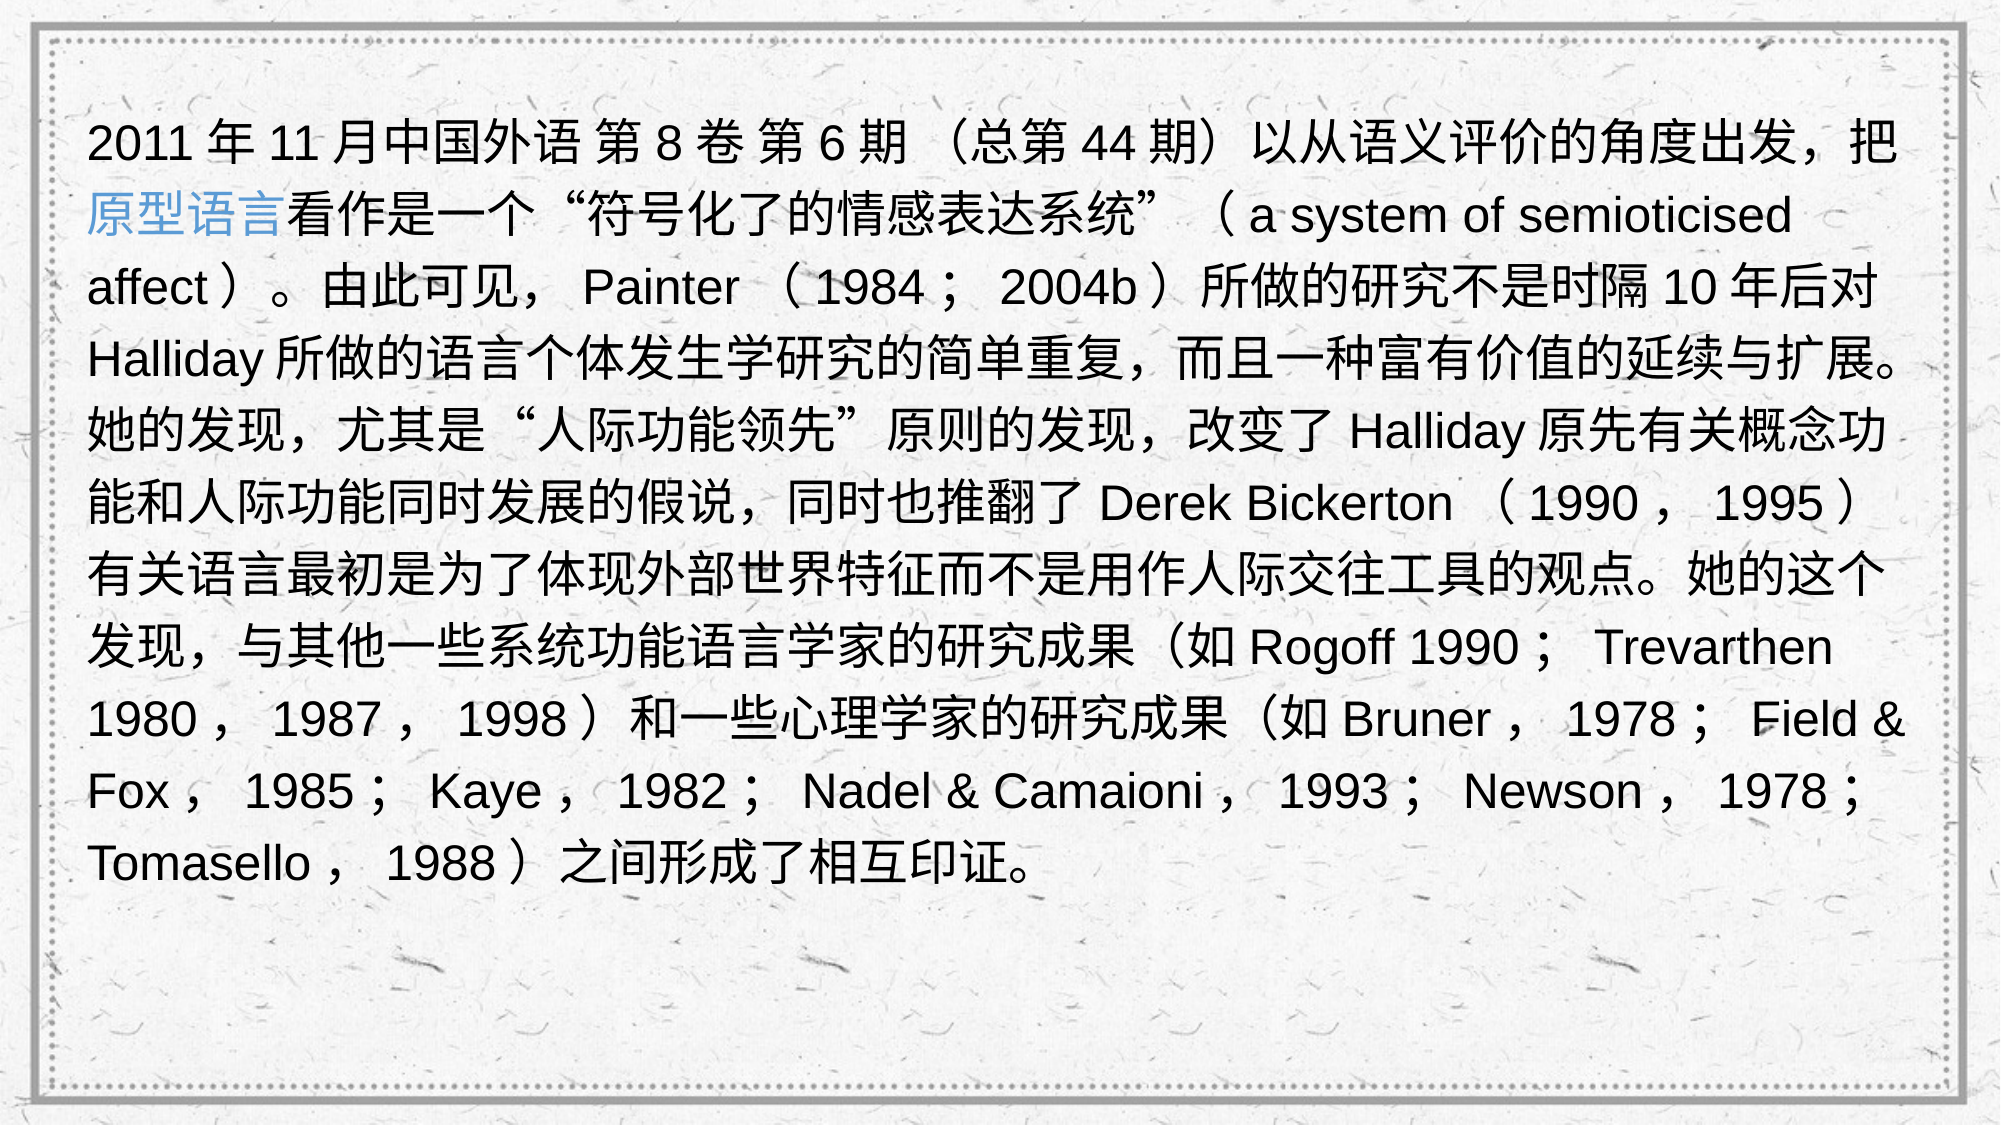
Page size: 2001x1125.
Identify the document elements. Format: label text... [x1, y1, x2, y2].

list 2011年11月中国外语 第8卷 第6期 （总第44期）以从语义评价的角度出发，把原型语言看作是一个“符号化了的情感表达系统”（a system of semioticised affect）。由此可见，Painter（1984；2004b）所做的研究不是时隔10年后对Halliday所做的语言个体发生学研究的简单重复，而且一种富有价值的延续与扩展。她的发现，尤其是“人际功能领先”原则的发现，改变了Halliday原先有关概念功能和人际功能同时发展的假说，同时也推翻了Derek Bickerton（1990，1995）有关语言最初是为了体现外部世界特征而不是用作人际交往工具的观点。她的这个发现，与其他一些系统功能语言学家的研究成果（如Rogoff 1990；Trevarthen 1980，1987，1998）和一些心理学家的研究成果（如Bruner，1978；Field & Fox，1985；Kaye，1982；Nadel & Camaioni，1993；Newson，1978；Tomasello，1988）之间形成了相互印证。 [71, 91, 1930, 1014]
picture [0, 0, 2001, 1125]
